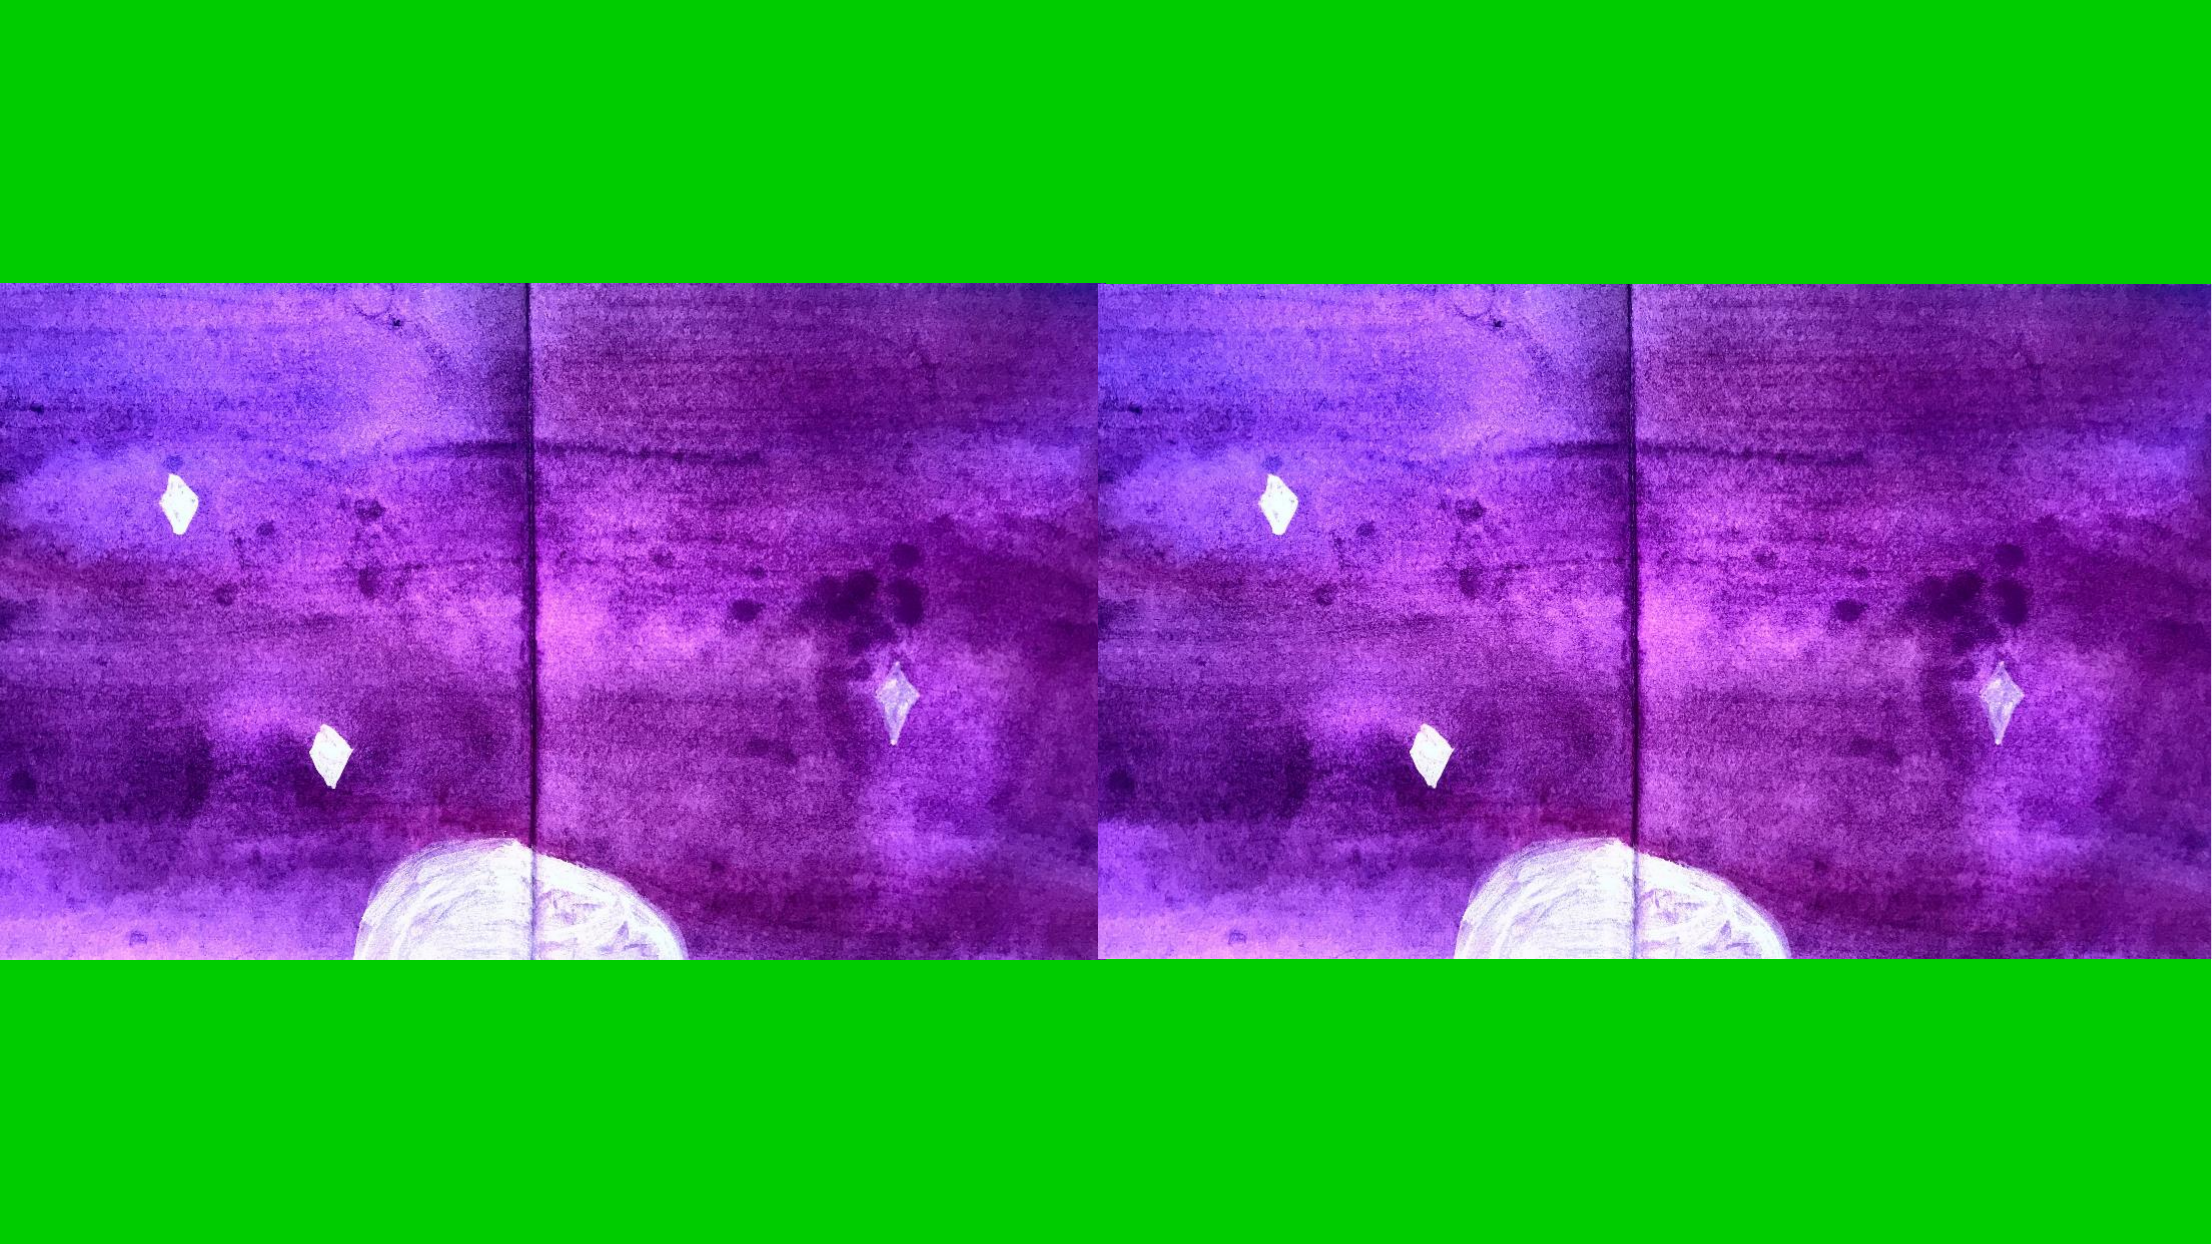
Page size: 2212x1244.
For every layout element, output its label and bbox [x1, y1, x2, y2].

picture [0, 283, 2212, 961]
